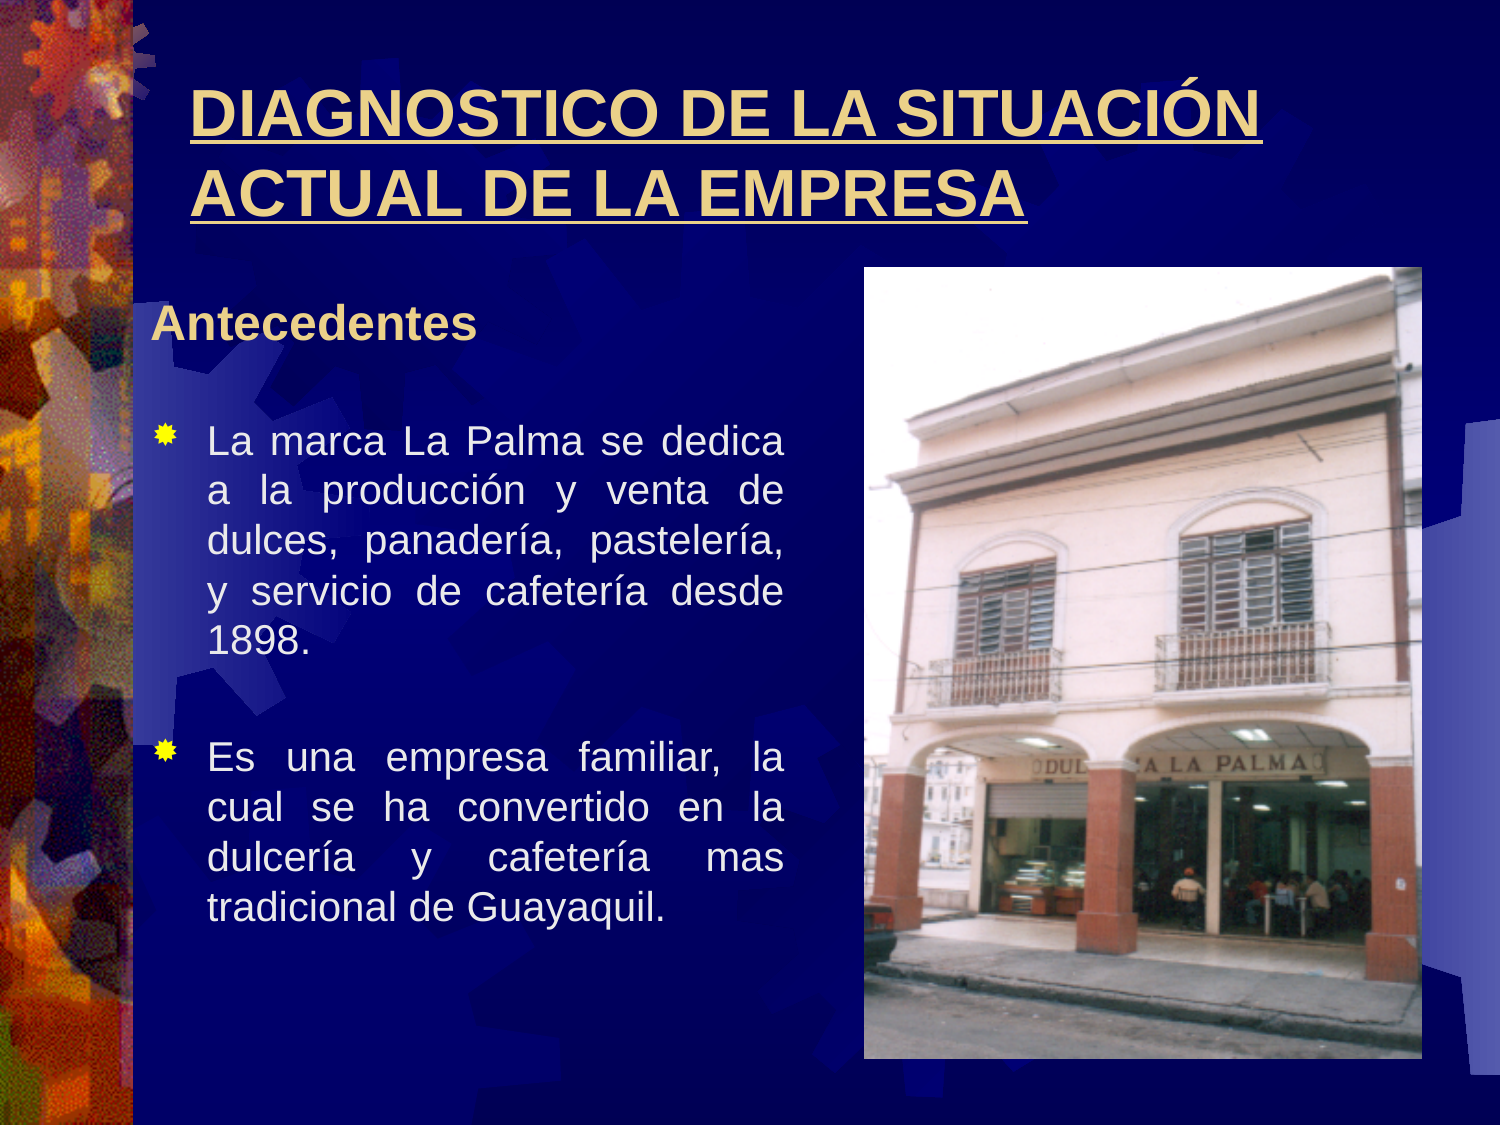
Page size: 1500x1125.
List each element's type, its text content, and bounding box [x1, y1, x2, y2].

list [864, 266, 1422, 1059]
picture [0, 0, 133, 1125]
list Antecedentes La marca La Palma se dedica a la producción y venta de dulces, panadería, pastelería, y servicio de cafetería desde 1898. Es una empresa familiar, la cual se ha convertido en la dulcería y cafetería mas tradicional de Guayaquil. [135, 274, 801, 1059]
title DIAGNOSTICO DE LA SITUACIÓN ACTUAL DE LA EMPRESA [174, 49, 1451, 238]
